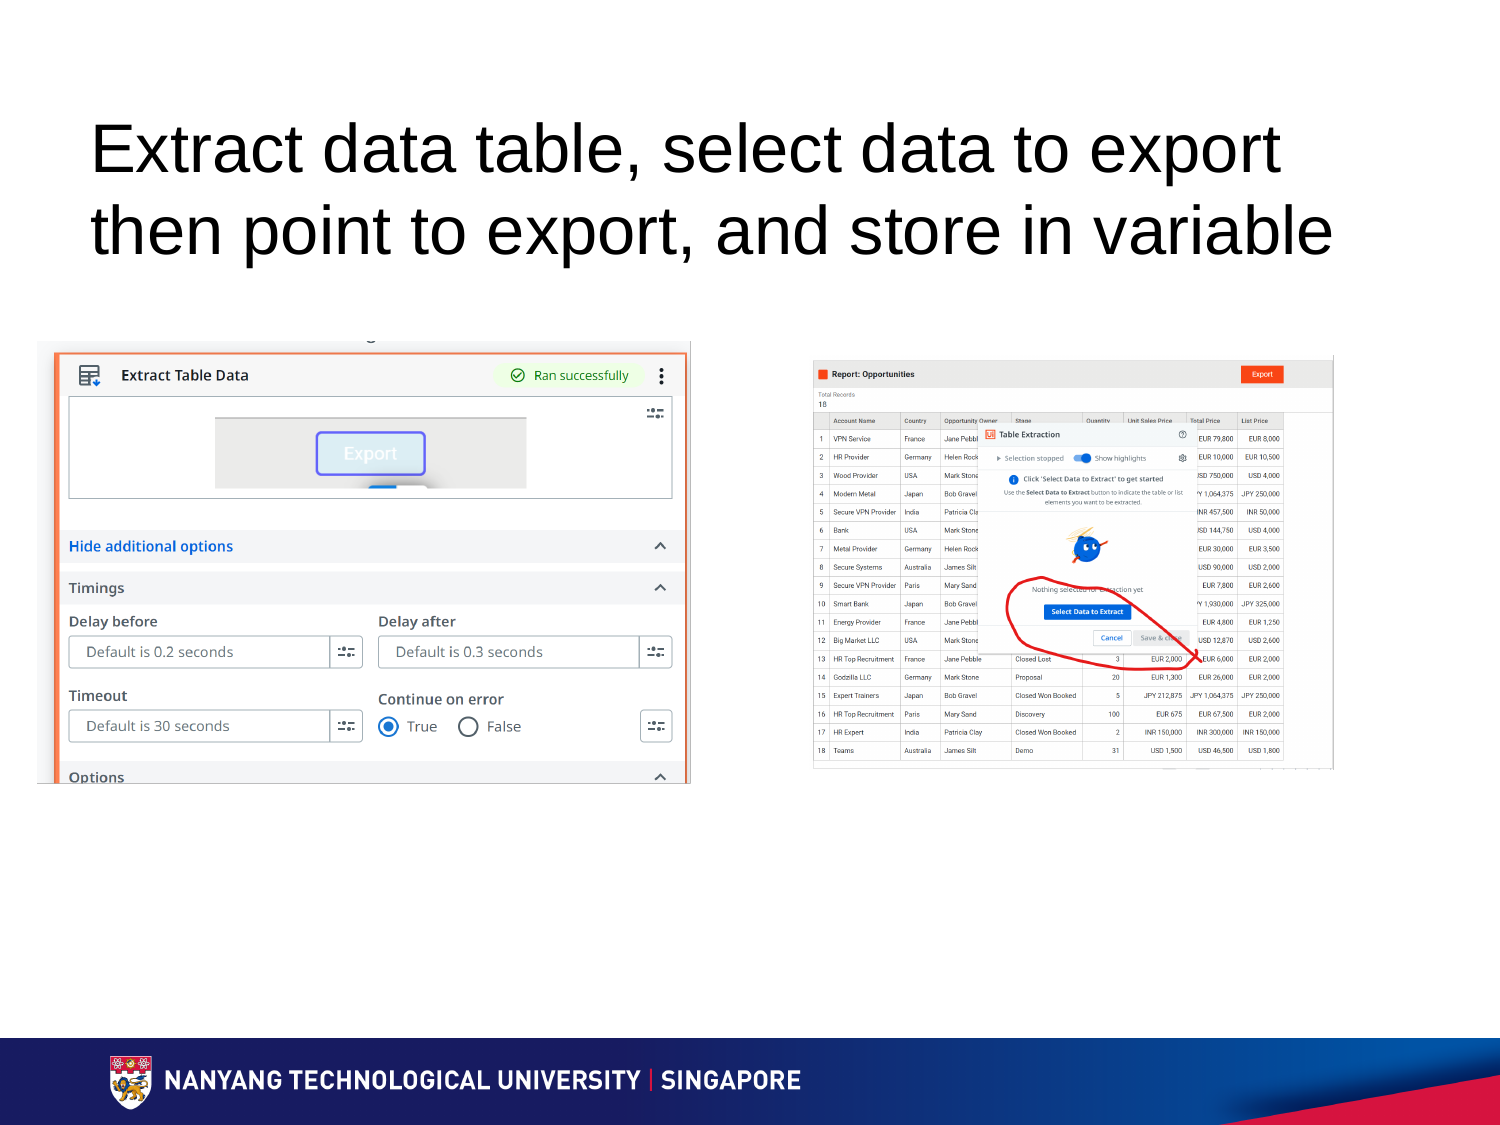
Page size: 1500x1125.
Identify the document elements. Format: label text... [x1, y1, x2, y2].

picture [809, 355, 1334, 770]
title Extract data table, select data to export then point to export, and store in variable [75, 92, 1425, 280]
picture [37, 341, 691, 784]
picture [0, 1038, 1500, 1125]
